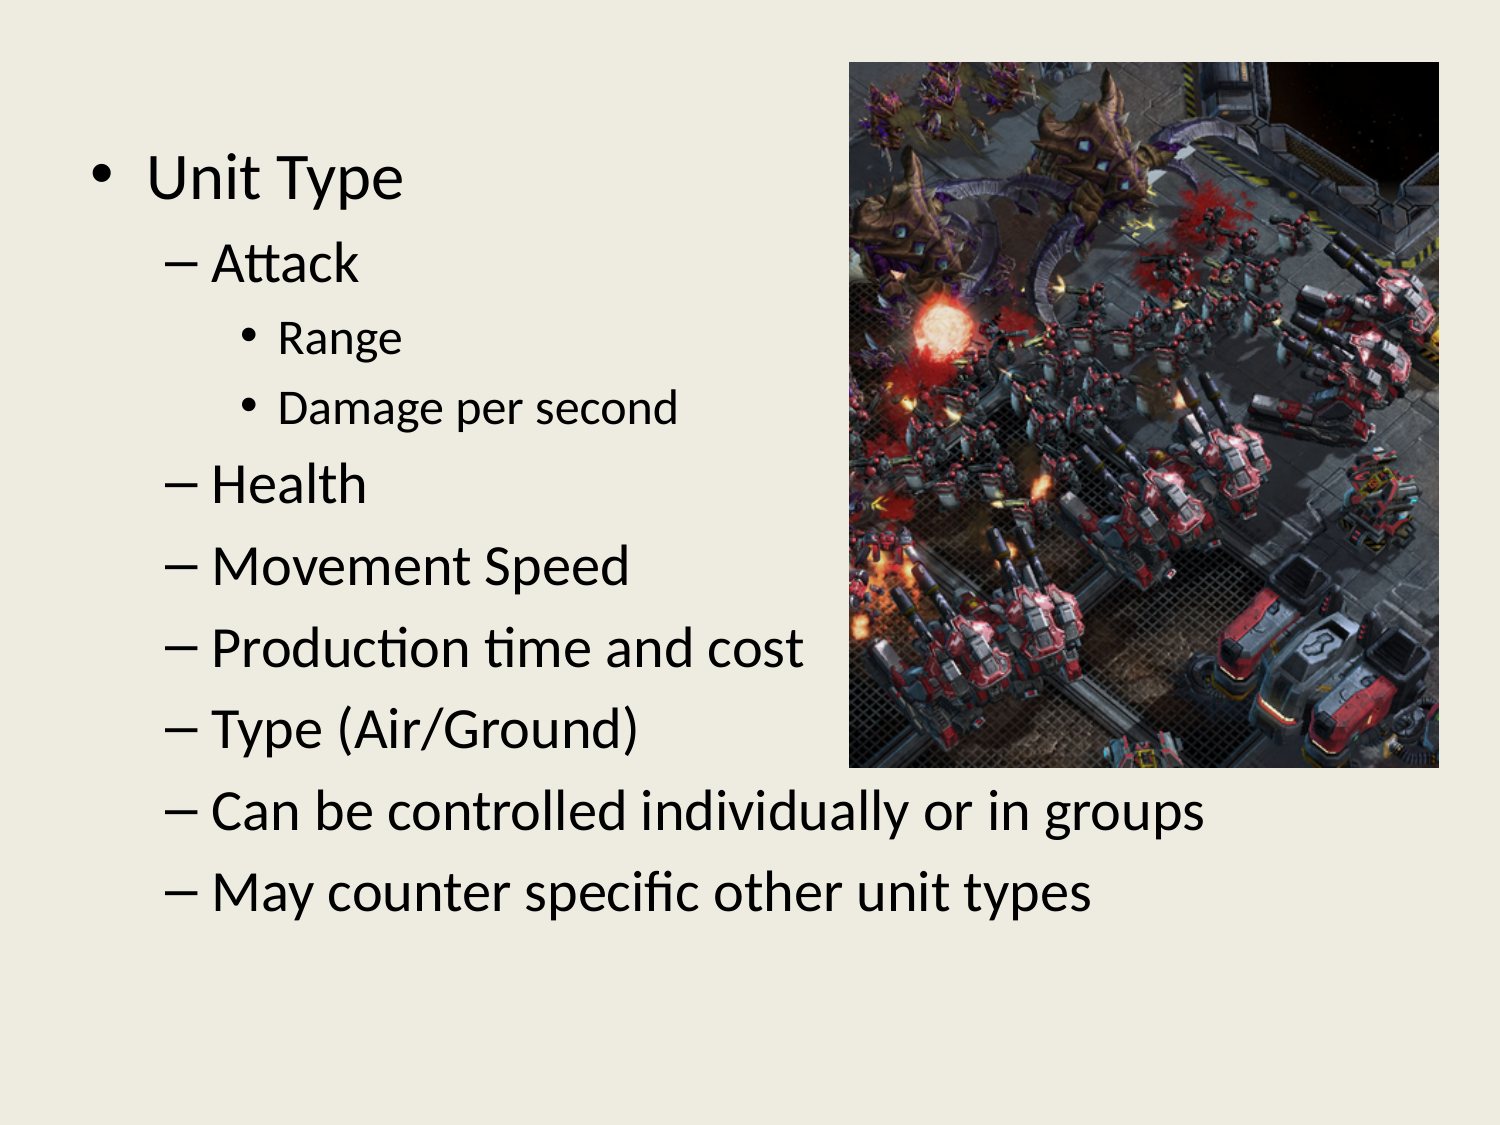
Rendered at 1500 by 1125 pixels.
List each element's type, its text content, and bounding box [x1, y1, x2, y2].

list Unit Type Attack Range Damage per second Health Movement Speed Production time and cost Type (Air/Ground) Can be controlled individually or in groups May counter specific other unit types [75, 125, 1425, 1050]
picture [849, 62, 1440, 768]
